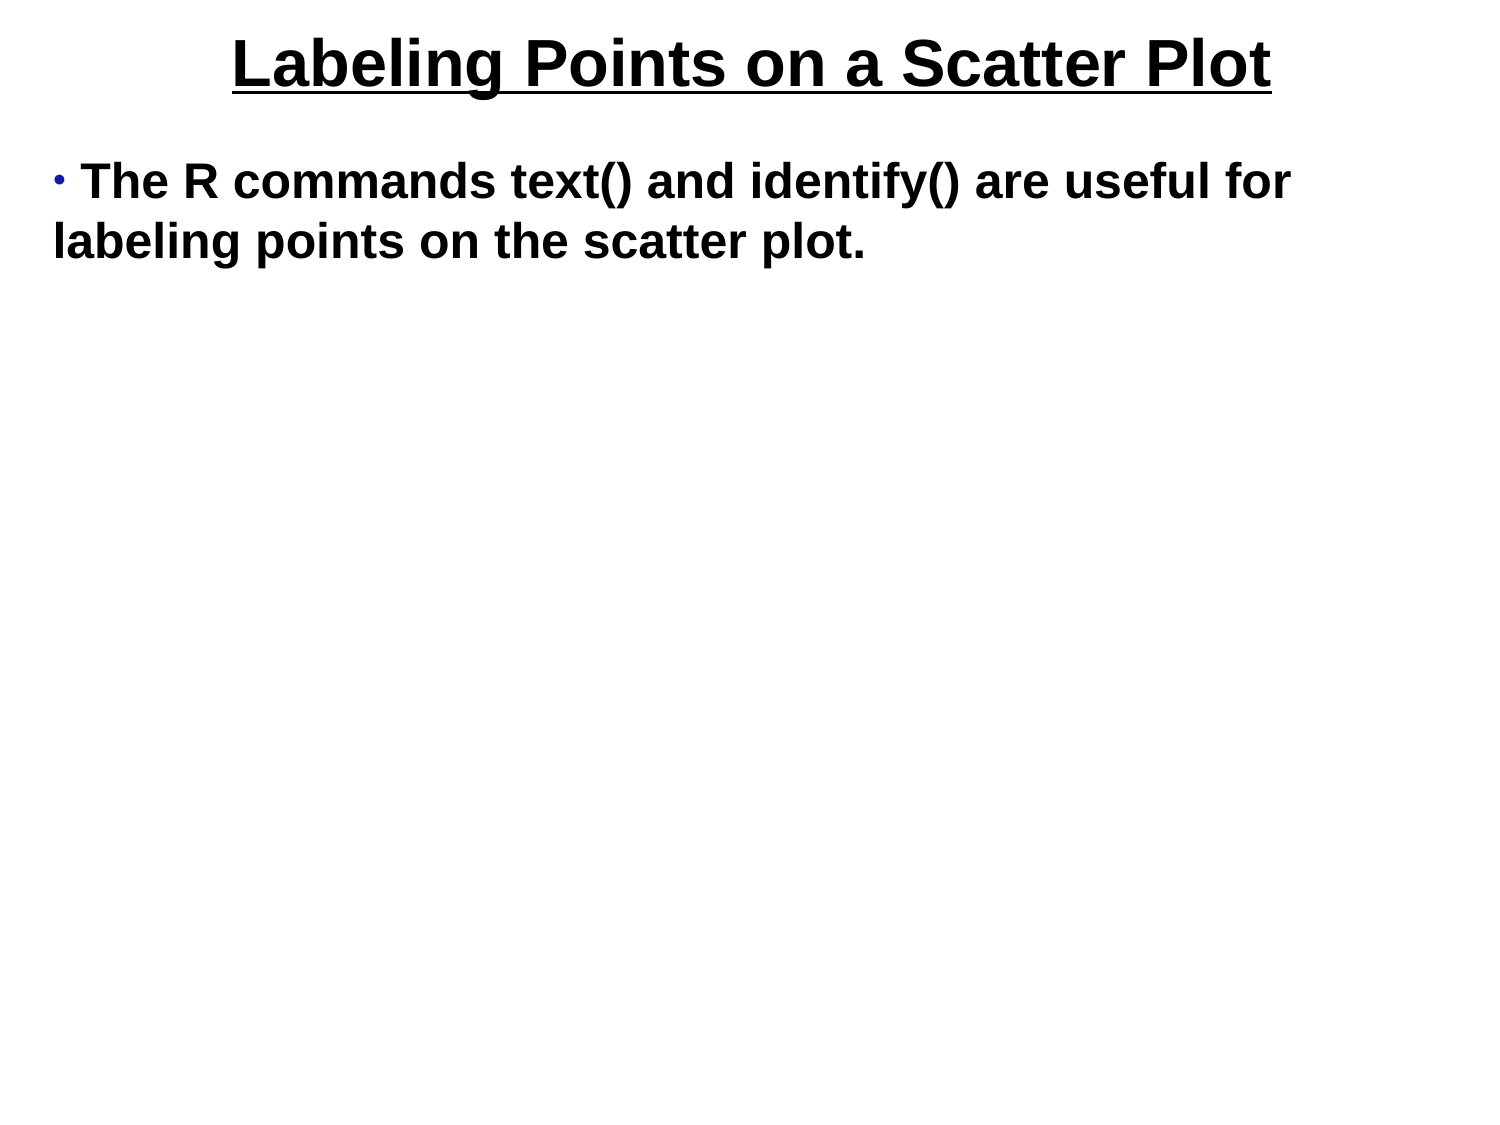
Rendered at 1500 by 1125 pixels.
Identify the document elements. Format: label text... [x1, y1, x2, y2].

text_box Labeling Points on a Scatter Plot The R commands text() and identify() are useful for labeling points on the scatter plot. [37, 12, 1467, 308]
